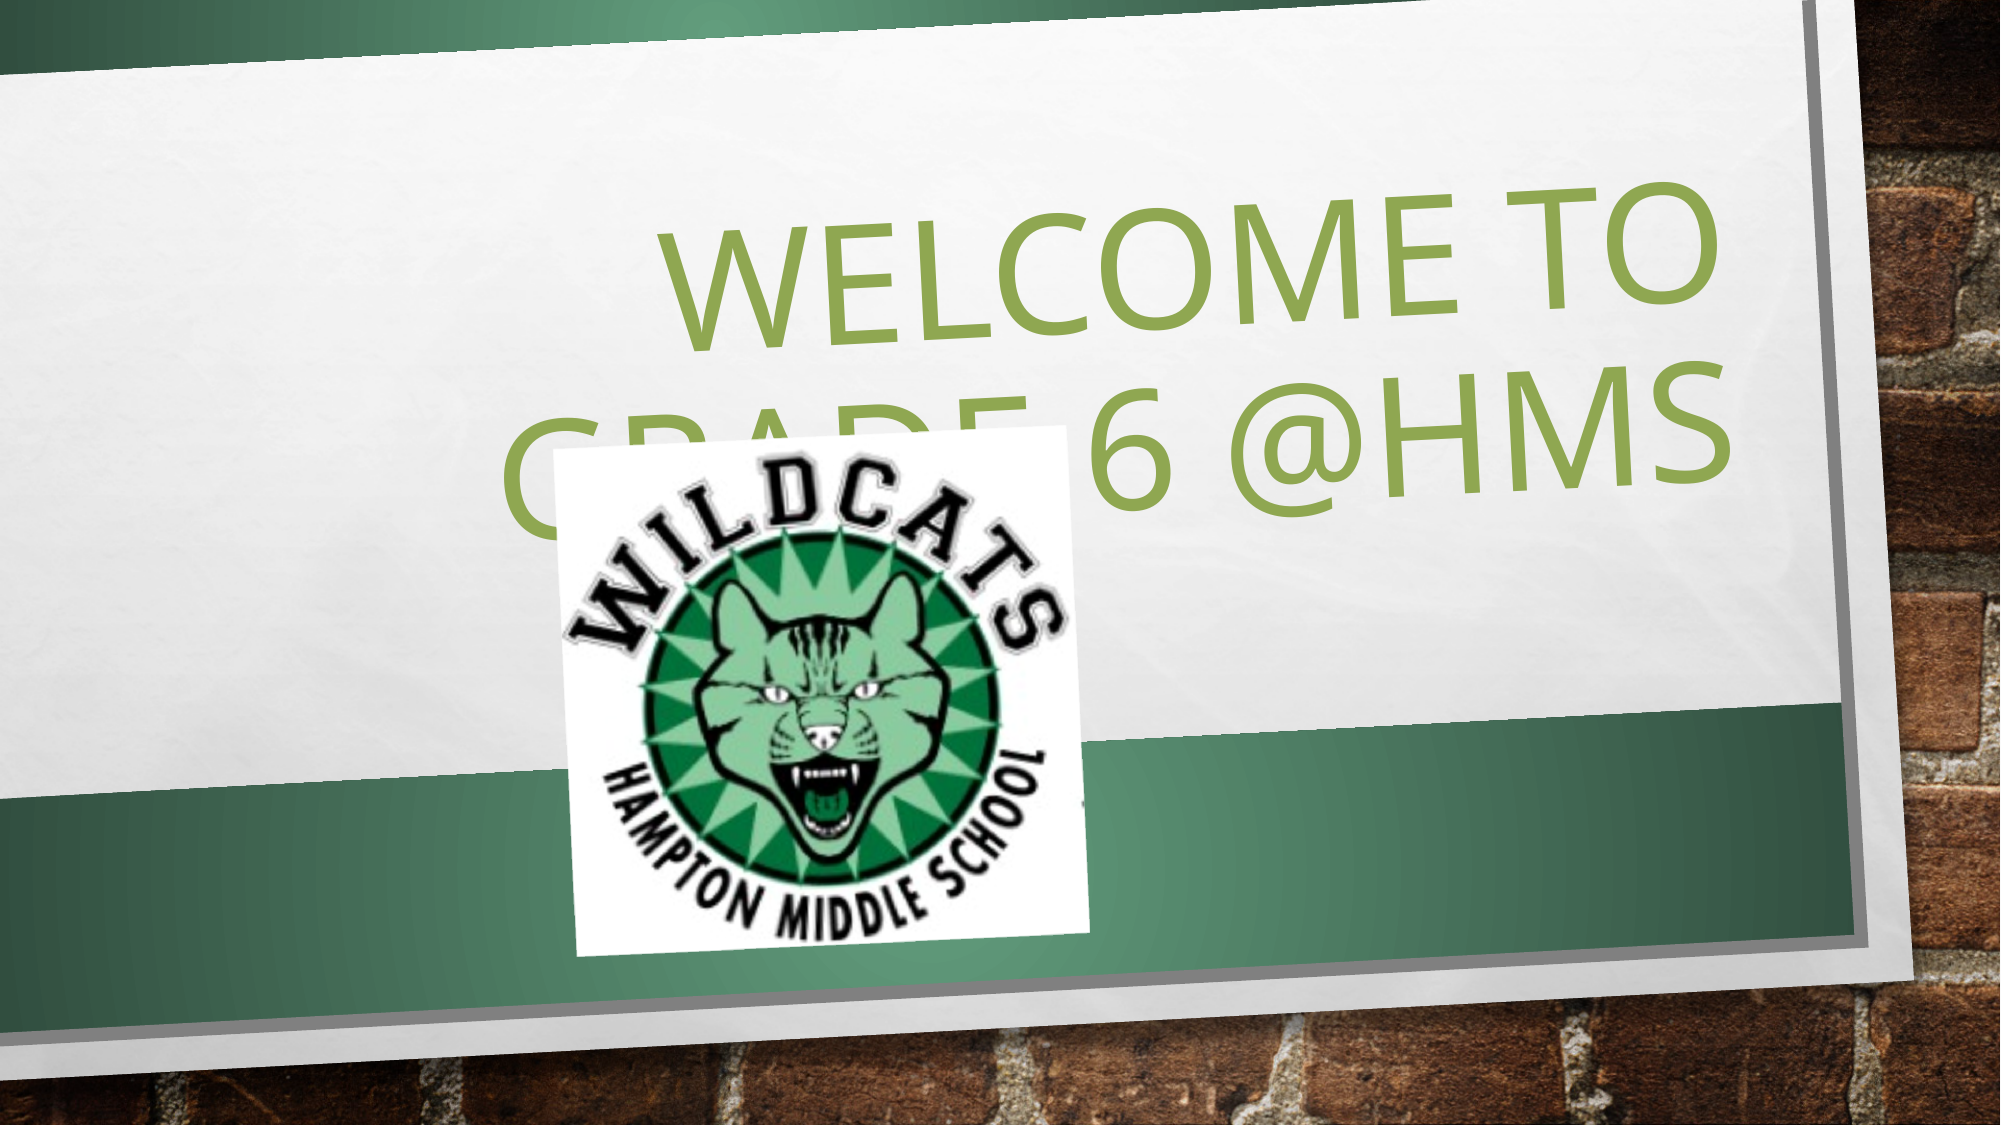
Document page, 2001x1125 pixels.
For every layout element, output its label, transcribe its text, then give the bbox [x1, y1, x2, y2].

picture [554, 426, 1089, 956]
picture [0, 0, 2000, 1125]
title Welcome To Grade 6 @HMS [135, 67, 1758, 605]
